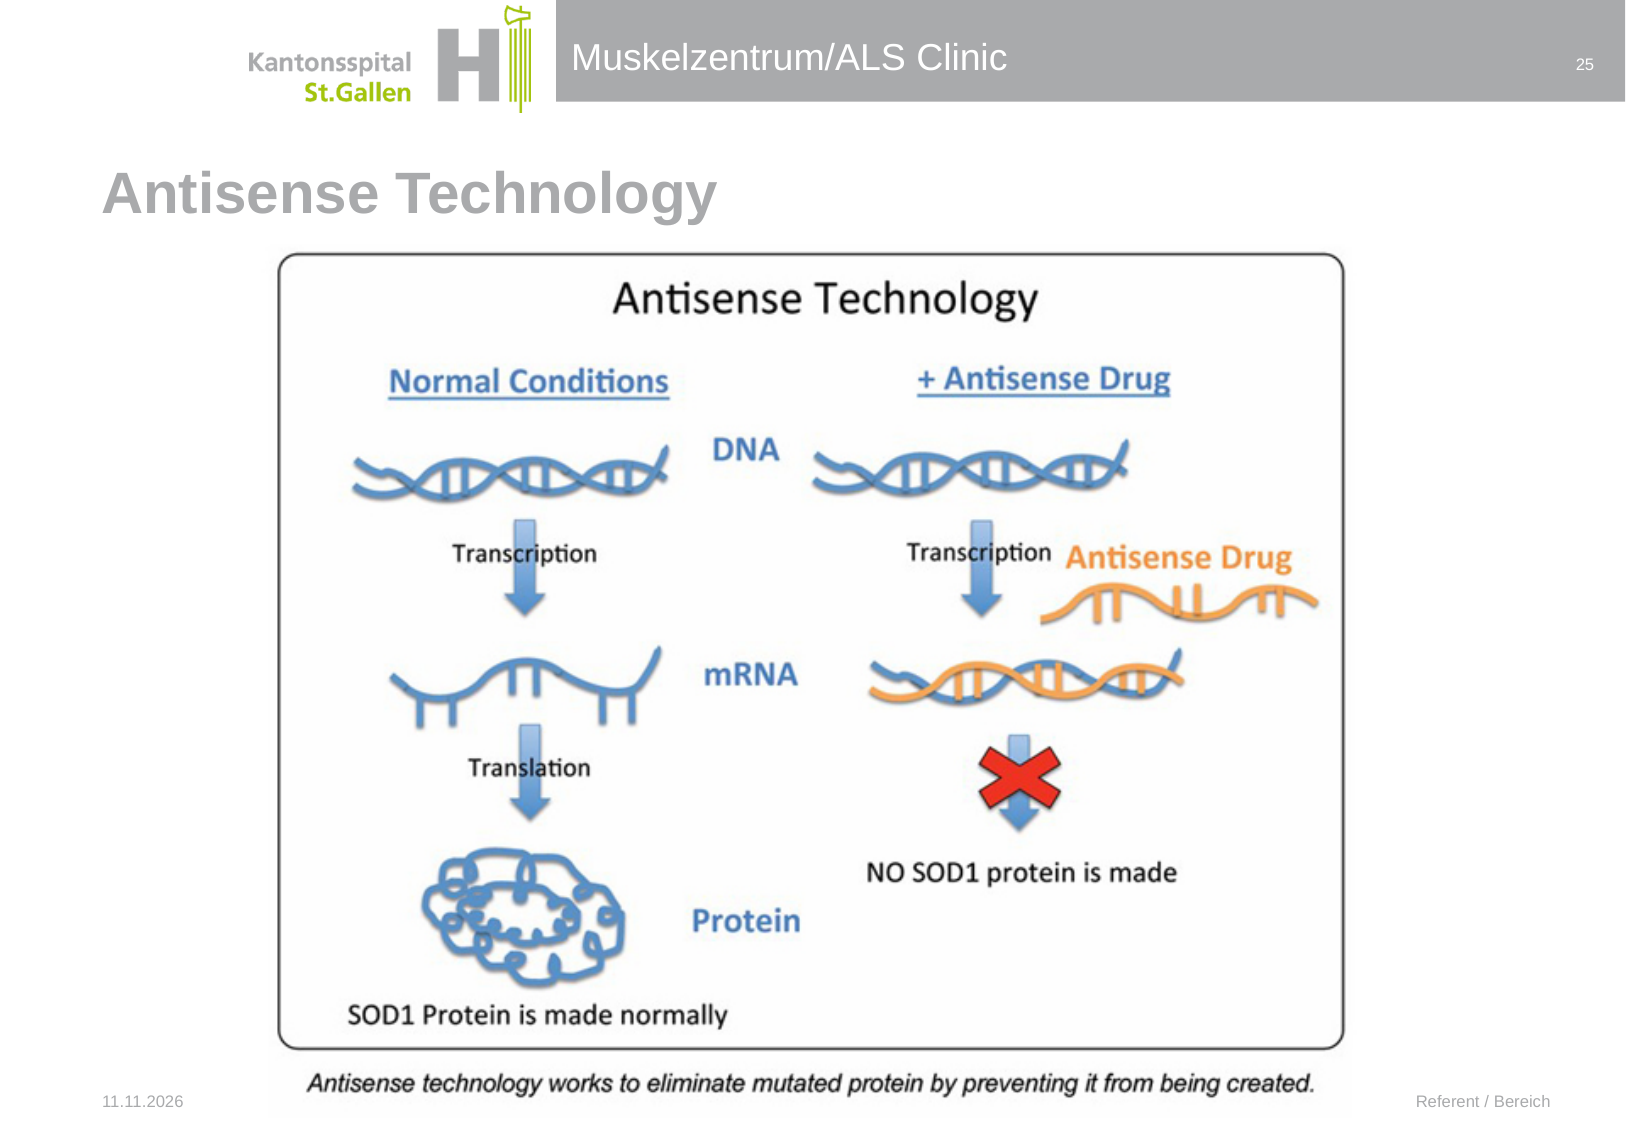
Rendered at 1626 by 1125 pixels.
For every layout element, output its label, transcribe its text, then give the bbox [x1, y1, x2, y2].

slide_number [102, 1070, 244, 1111]
picture [249, 234, 1368, 1118]
title Antisense Technology [85, 140, 1549, 233]
picture [249, 5, 531, 113]
footer Referent / Bereich [1372, 1080, 1551, 1119]
slide_number 25 [1523, 42, 1610, 86]
